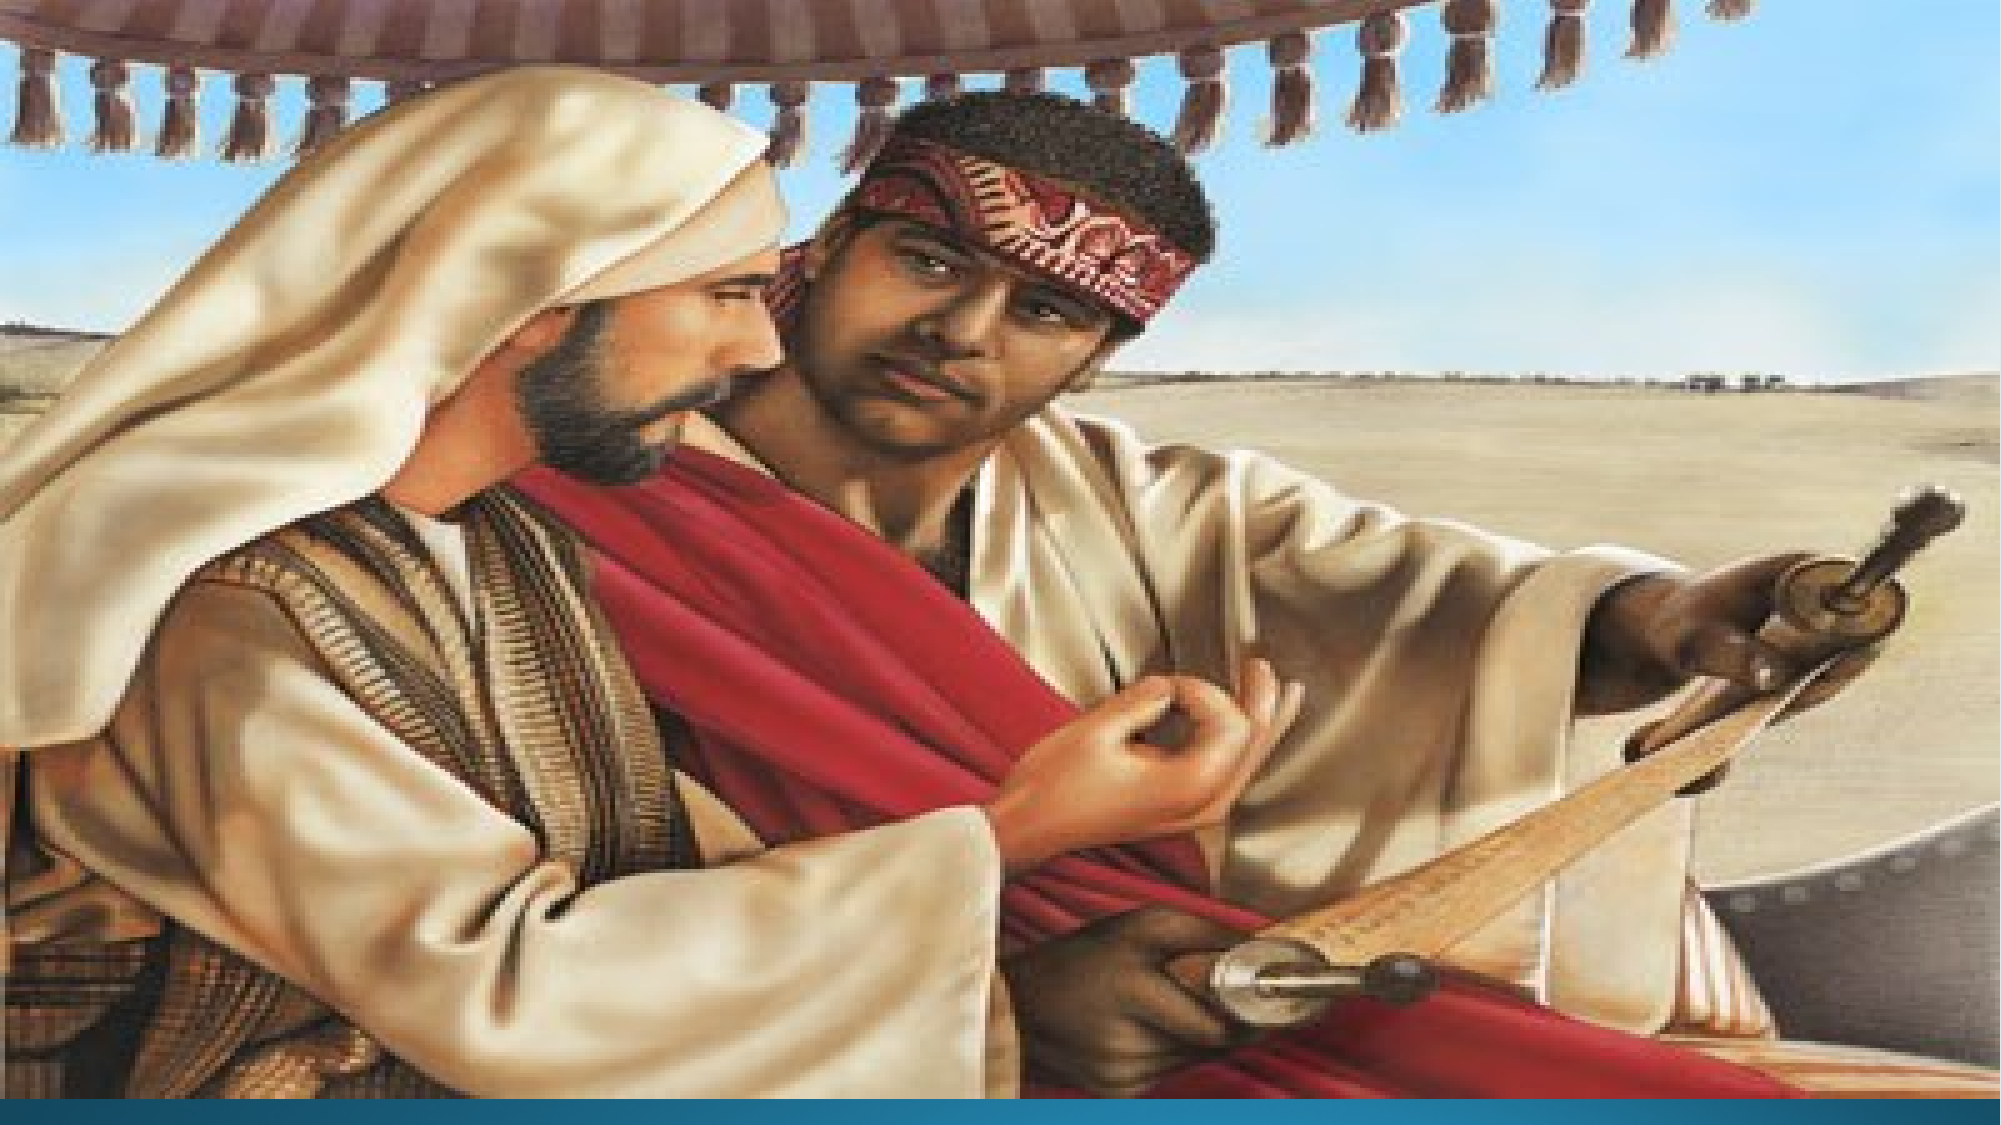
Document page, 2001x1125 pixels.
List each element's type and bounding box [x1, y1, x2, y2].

picture [0, 0, 2001, 1125]
list [0, 0, 2000, 1099]
